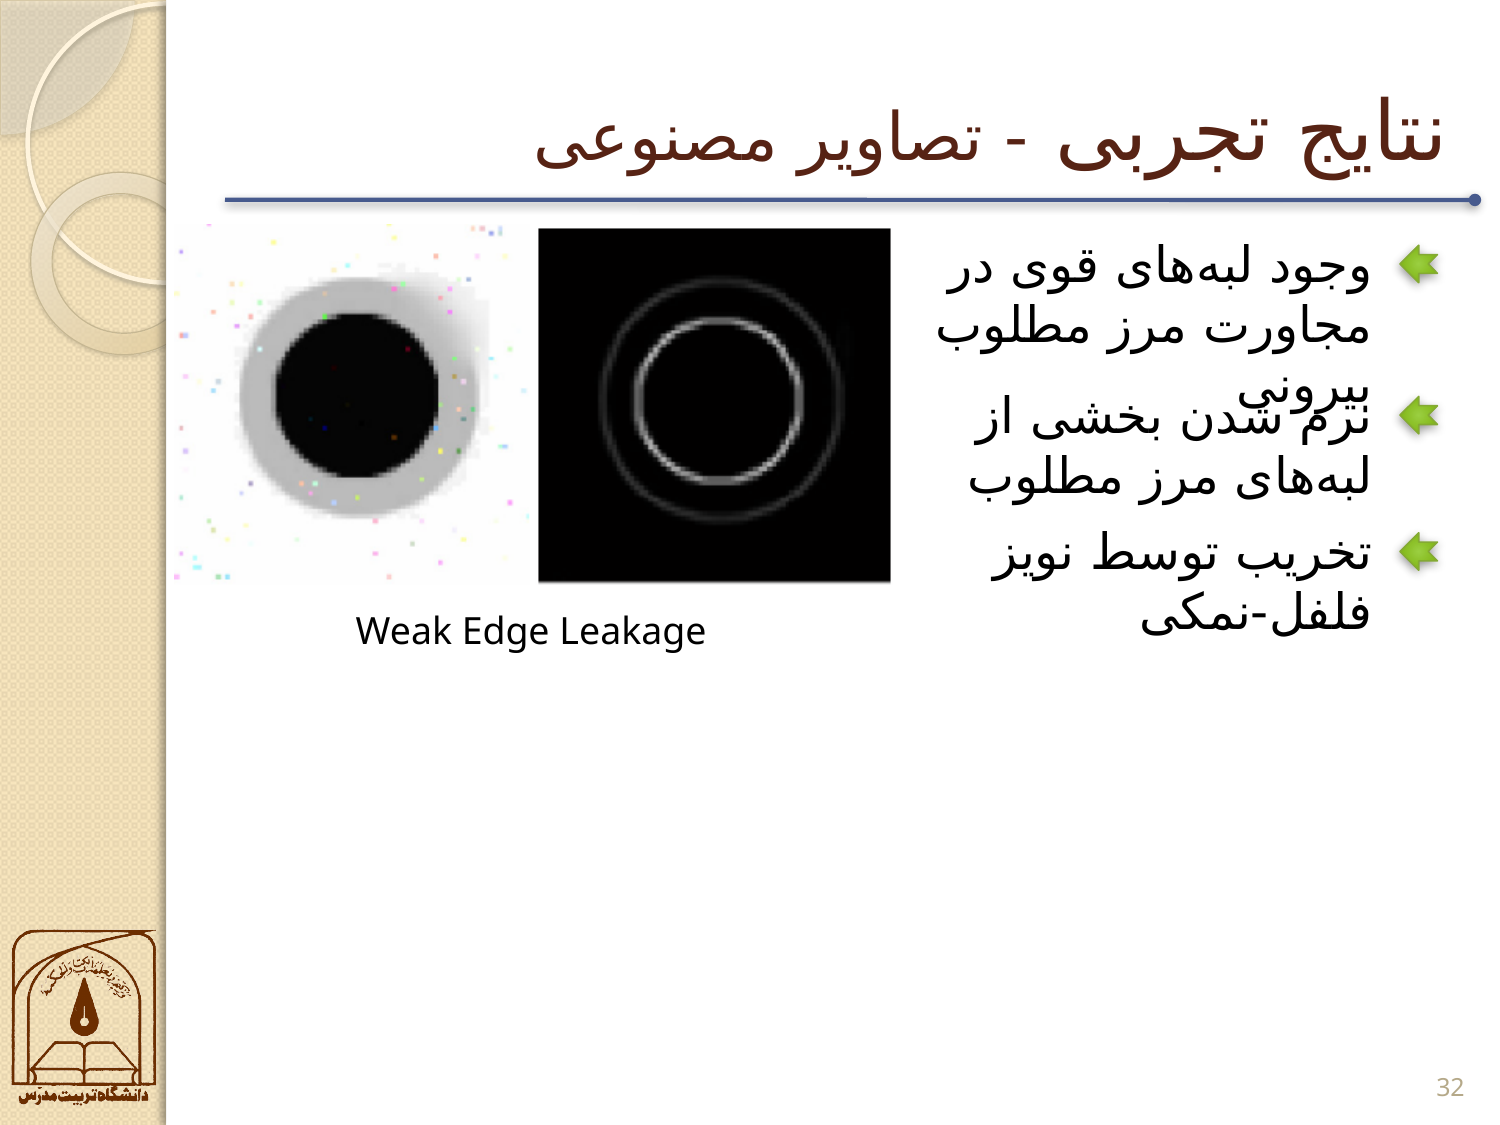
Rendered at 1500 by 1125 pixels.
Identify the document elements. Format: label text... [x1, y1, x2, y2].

picture [10, 926, 157, 1107]
title نتایج تجربی - تصاویر مصنوعی [209, 67, 1463, 188]
text_box [1399, 244, 1439, 284]
text_box نرم شدن بخشی از لبه‌های مرز مطلوب [901, 376, 1388, 511]
slide_number 32 [1413, 1034, 1488, 1113]
text_box Weak Edge Leakage [299, 599, 763, 660]
text_box [1399, 395, 1439, 435]
picture [174, 224, 894, 587]
text_box تخریب توسط نویز فلفل-نمکی [887, 512, 1388, 648]
text_box [1399, 532, 1439, 571]
text_box وجود لبه‌های قوی در مجاورت مرز مطلوب بیرونی [897, 224, 1388, 376]
